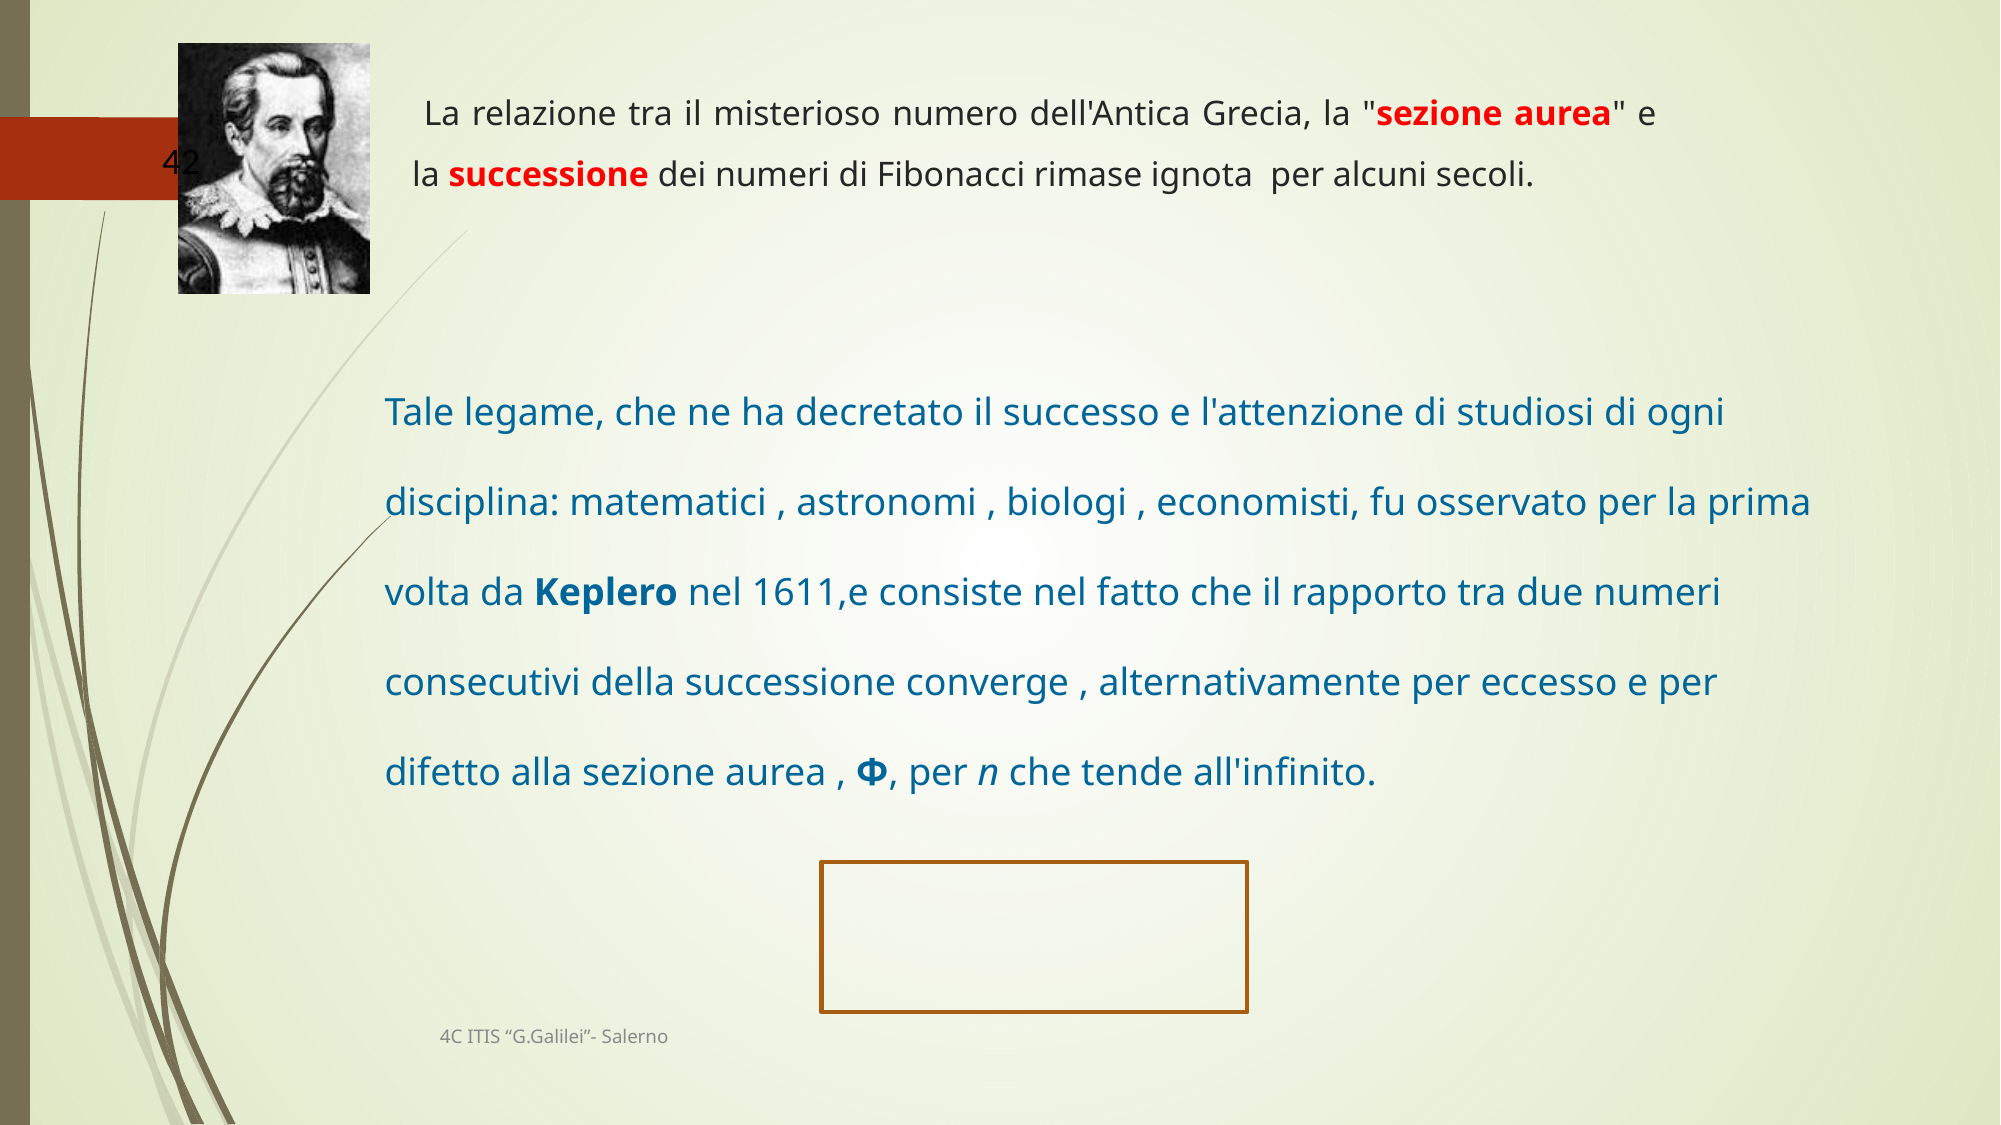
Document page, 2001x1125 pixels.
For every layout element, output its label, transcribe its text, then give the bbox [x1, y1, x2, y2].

text_box 42 [87, 129, 178, 189]
picture [178, 43, 370, 294]
list Tale legame, che ne ha decretato il successo e l'attenzione di studiosi di ogni disciplina: matematici , astronomi , biologi , economisti, fu osservato per la prima volta da Keplero nel 1611,e consiste nel fatto che il rapporto tra due numeri consecutivi della successione converge , alternativamente per eccesso e per difetto alla sezione aurea , Φ, per n che tende all'infinito. [369, 269, 1832, 890]
title La relazione tra il misterioso numero dell'Antica Grecia, la "sezione aurea" e la successione dei numeri di Fibonacci rimase ignota per alcuni secoli. [397, 64, 1672, 246]
text_box 4C ITIS “G.Galilei”- Salerno [424, 1006, 1675, 1067]
